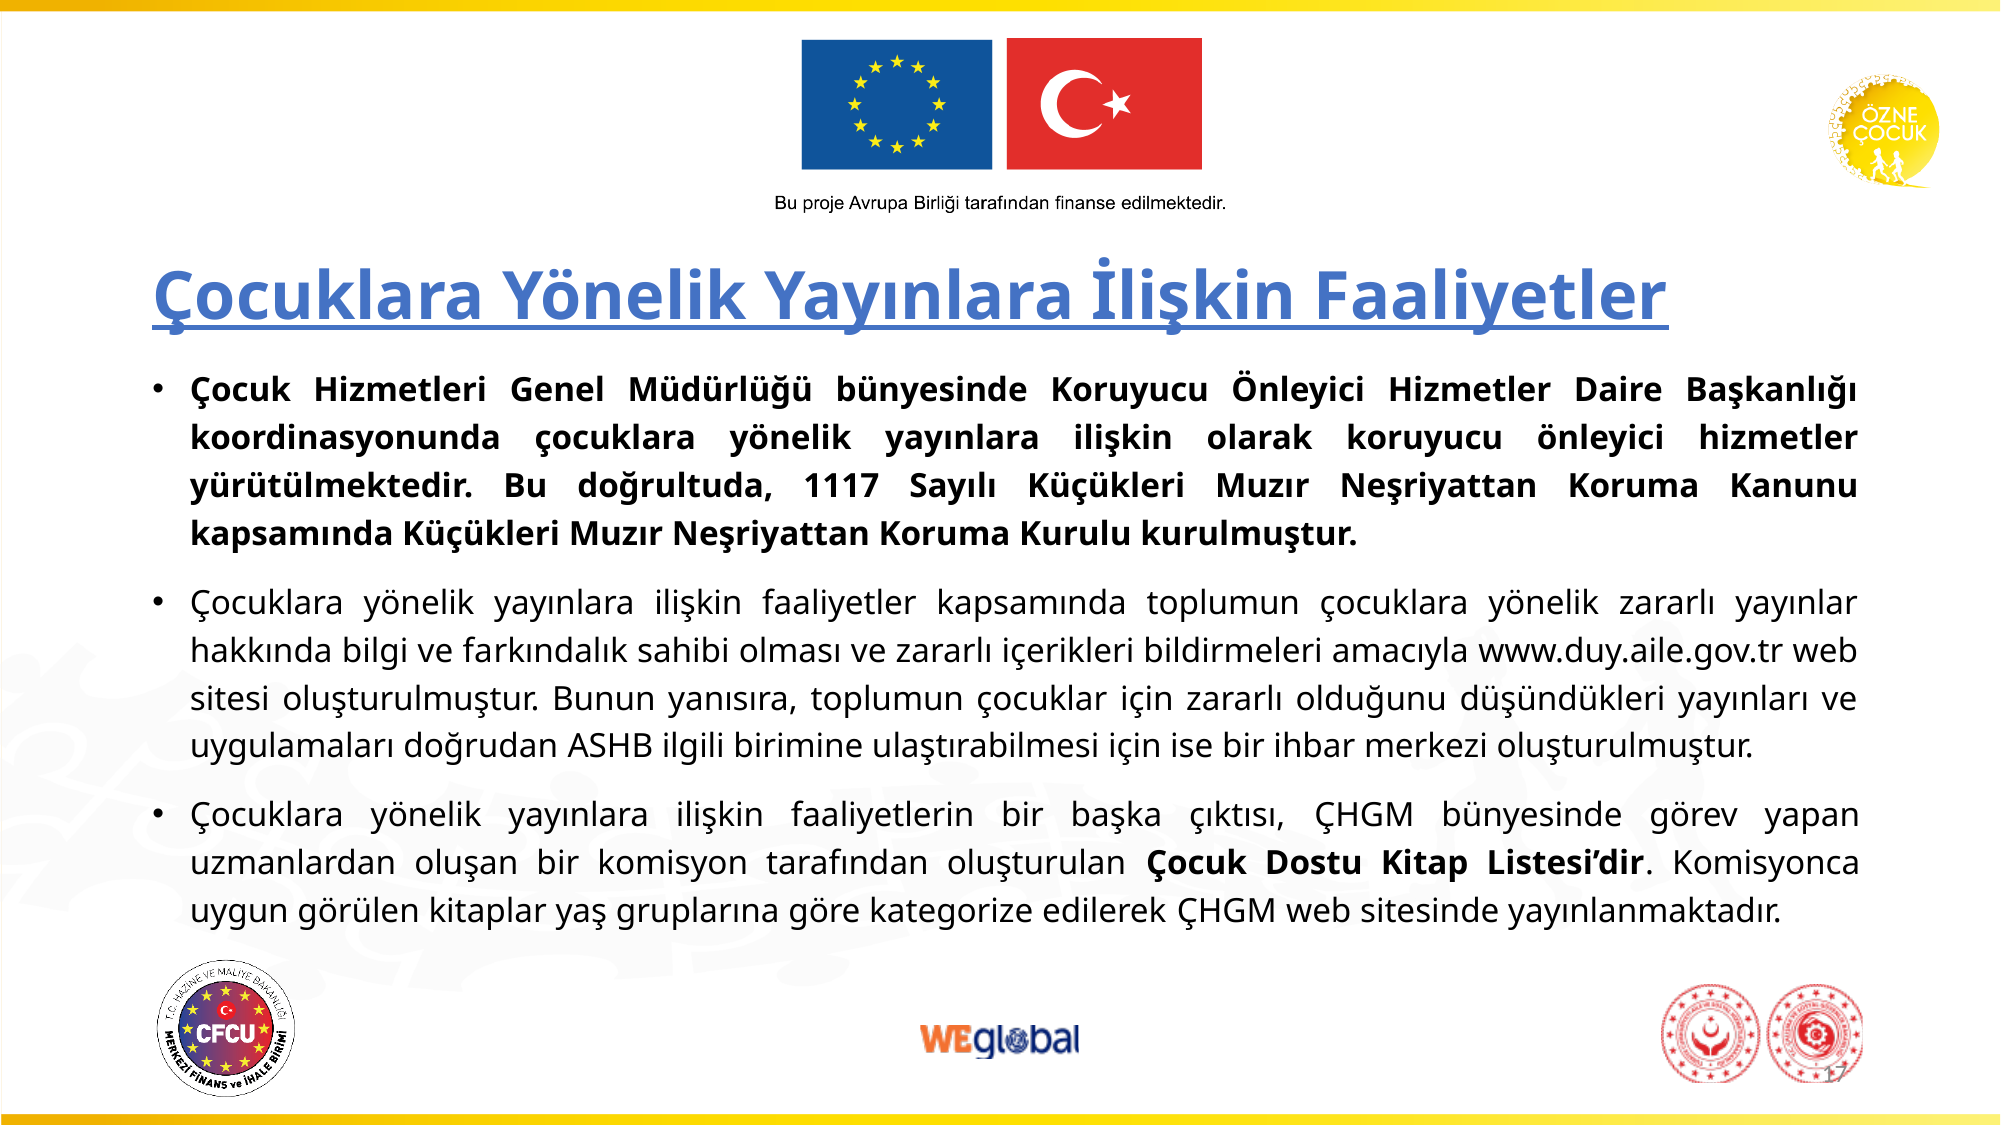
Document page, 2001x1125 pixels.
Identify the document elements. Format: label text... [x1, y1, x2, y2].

list Çocuk Hizmetleri Genel Müdürlüğü bünyesinde Koruyucu Önleyici Hizmetler Daire Başkanlığı koordinasyonunda çocuklara yönelik yayınlara ilişkin olarak koruyucu önleyici hizmetler yürütülmektedir. Bu doğrultuda, 1117 Sayılı Küçükleri Muzır Neşriyattan Koruma Kanunu kapsamında Küçükleri Muzır Neşriyattan Koruma Kurulu kurulmuştur. Çocuklara yönelik yayınlara ilişkin faaliyetler kapsamında toplumun çocuklara yönelik zararlı yayınlar hakkında bilgi ve farkındalık sahibi olması ve zararlı içerikleri bildirmeleri amacıyla www.duy.aile.gov.tr web sitesi oluşturulmuştur. Bunun yanısıra, toplumun çocuklar için zararlı olduğunu düşündükleri yayınları ve uygulamaları doğrudan ASHB ilgili birimine ulaştırabilmesi için ise bir ihbar merkezi oluşturulmuştur. Çocuklara yönelik yayınlara ilişkin faaliyetlerin bir başka çıktısı, ÇHGM bünyesinde görev yapan uzmanlardan oluşan bir komisyon tarafından oluşturulan Çocuk Dostu Kitap Listesi’dir. Komisyonca uygun görülen kitaplar yaş gruplarına göre kategorize edilerek ÇHGM web sitesinde yayınlanmaktadır. [137, 352, 1876, 847]
title Çocuklara Yönelik Yayınlara İlişkin Faaliyetler [137, 218, 1863, 352]
slide_number 17 [1412, 1042, 1863, 1103]
picture [0, 0, 2001, 1125]
